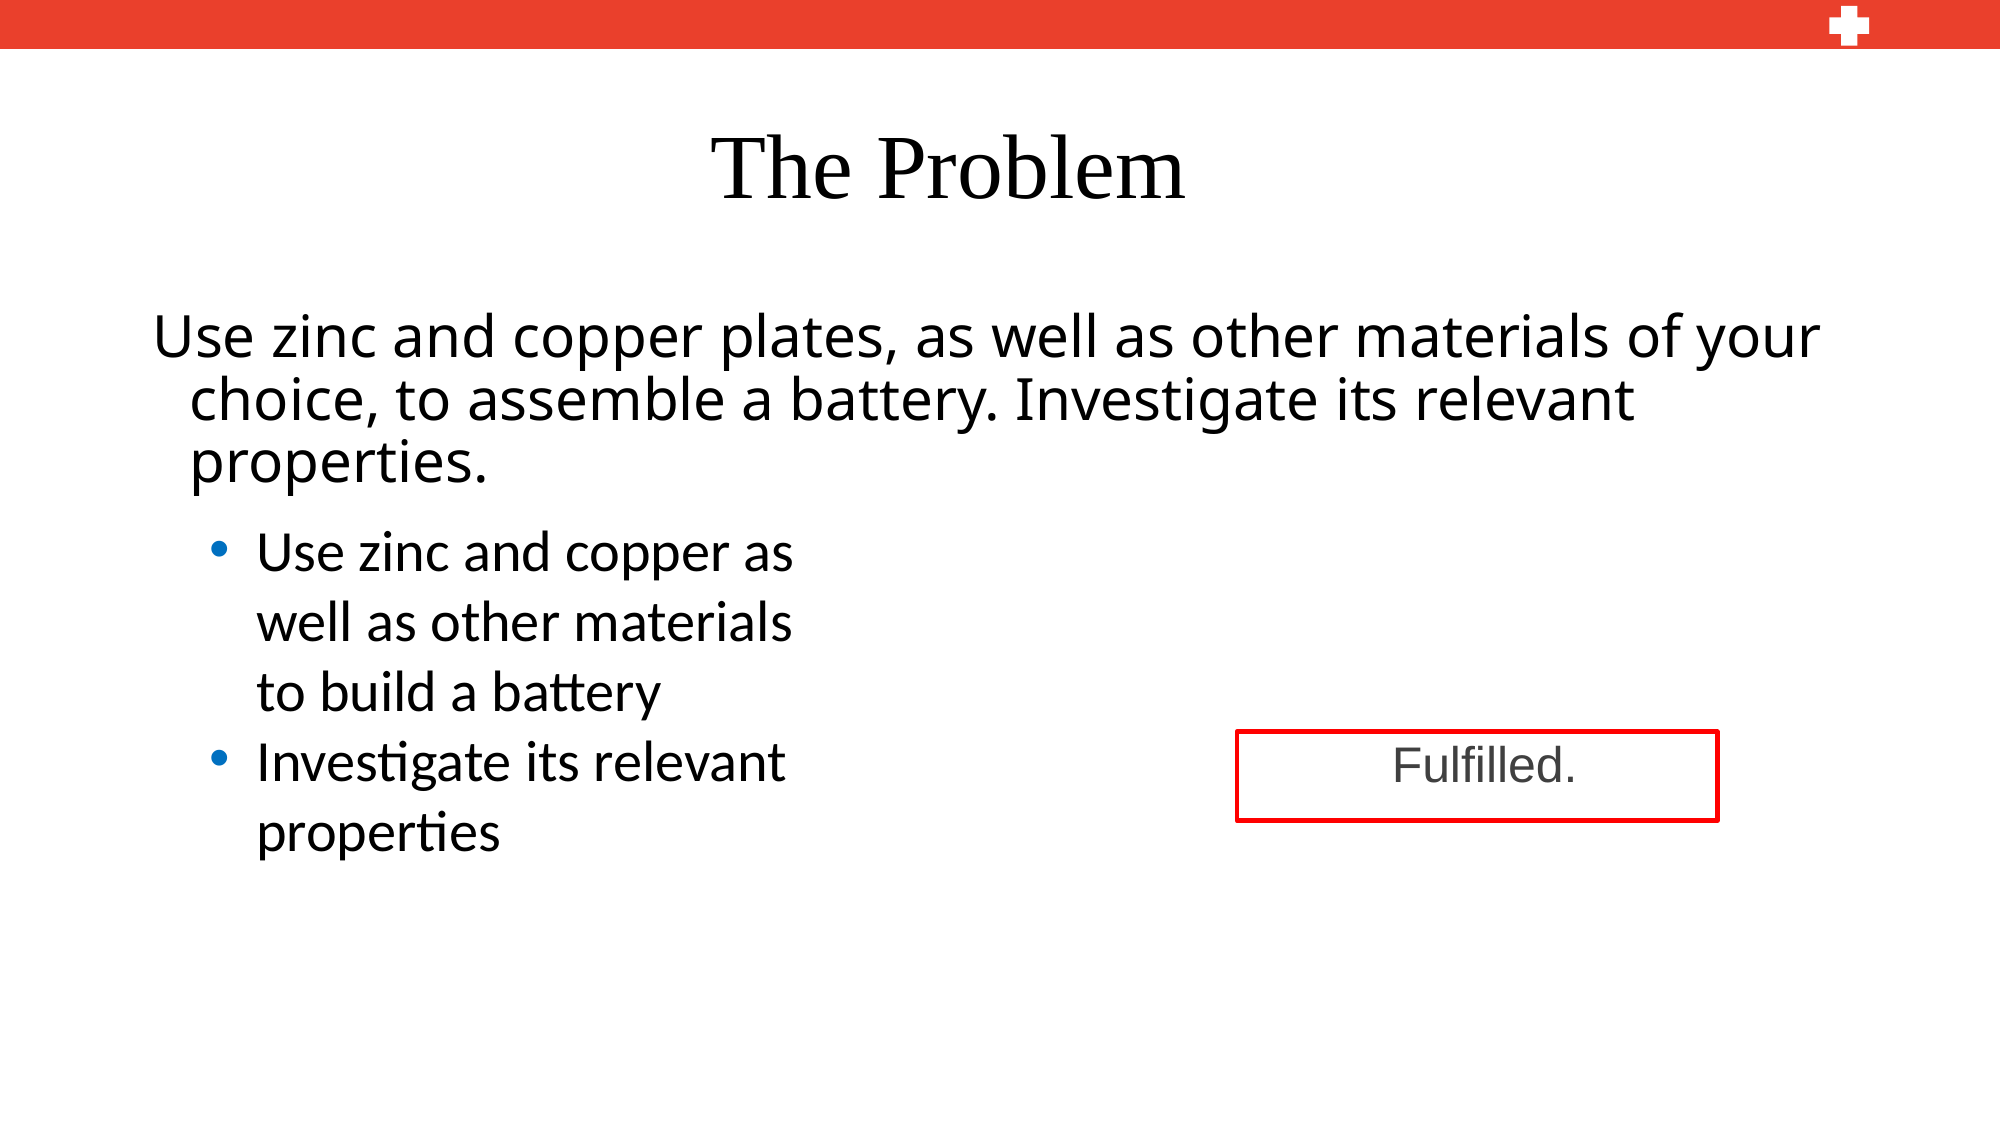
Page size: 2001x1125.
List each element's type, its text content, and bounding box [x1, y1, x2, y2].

text_box Fulfilled. [1237, 731, 1718, 821]
text_box Use zinc and copper as well as other materials to build a battery Investigate its relevant properties [202, 505, 825, 916]
title The Problem [136, 59, 1762, 278]
list Use zinc and copper plates, as well as other materials of your choice, to assemble a battery. Investigate its relevant properties. [136, 298, 1863, 1014]
